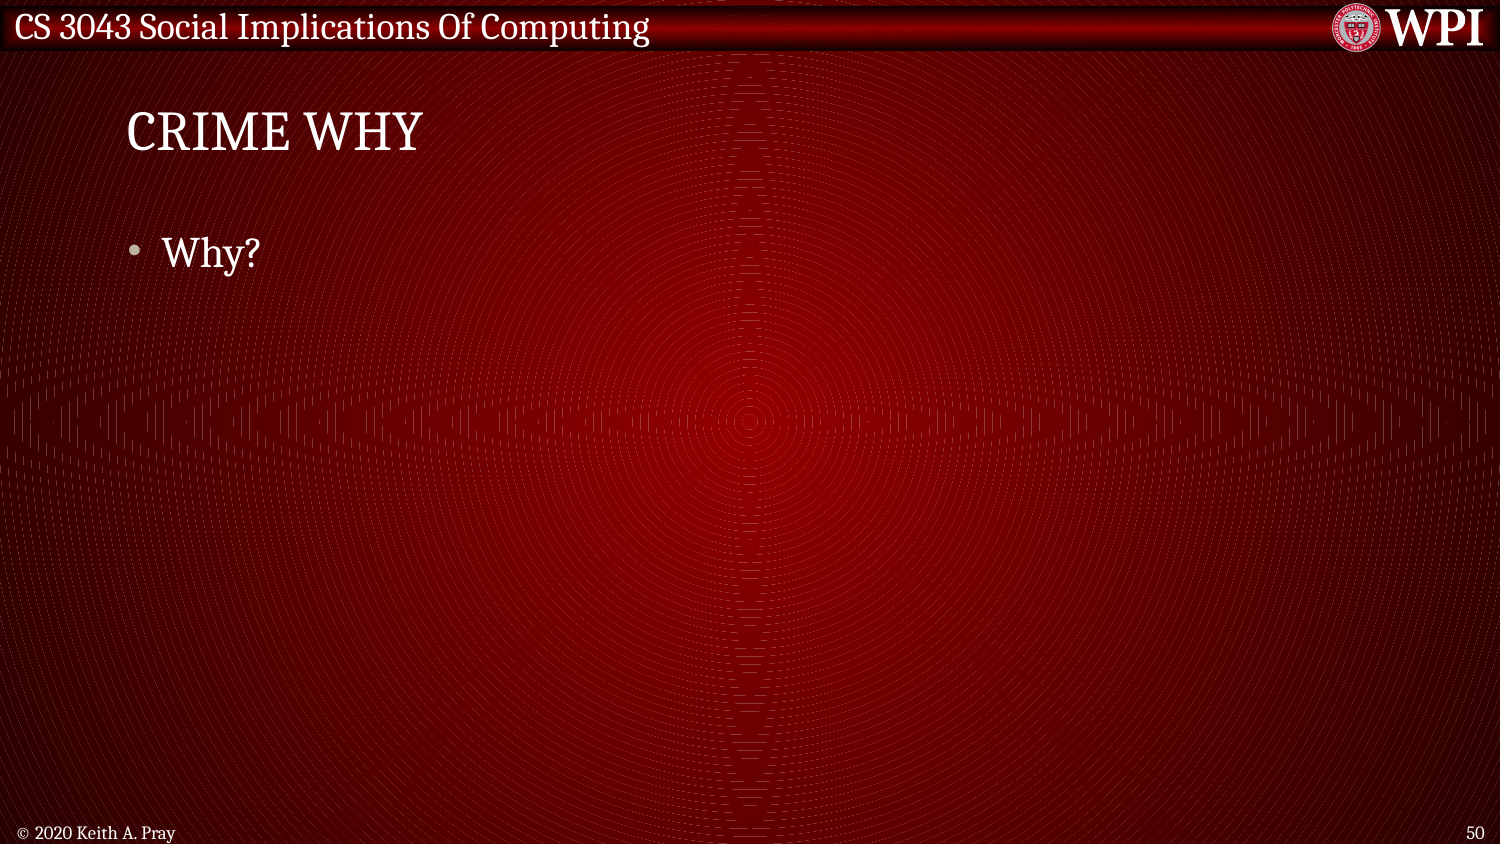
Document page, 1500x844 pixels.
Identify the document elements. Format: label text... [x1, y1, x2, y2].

picture [1332, 3, 1483, 52]
footer © 2020 Keith A. Pray [0, 819, 913, 844]
title Crime Why [112, 59, 1388, 210]
list Why? [112, 221, 1388, 772]
slide_number 50 [1397, 819, 1500, 844]
